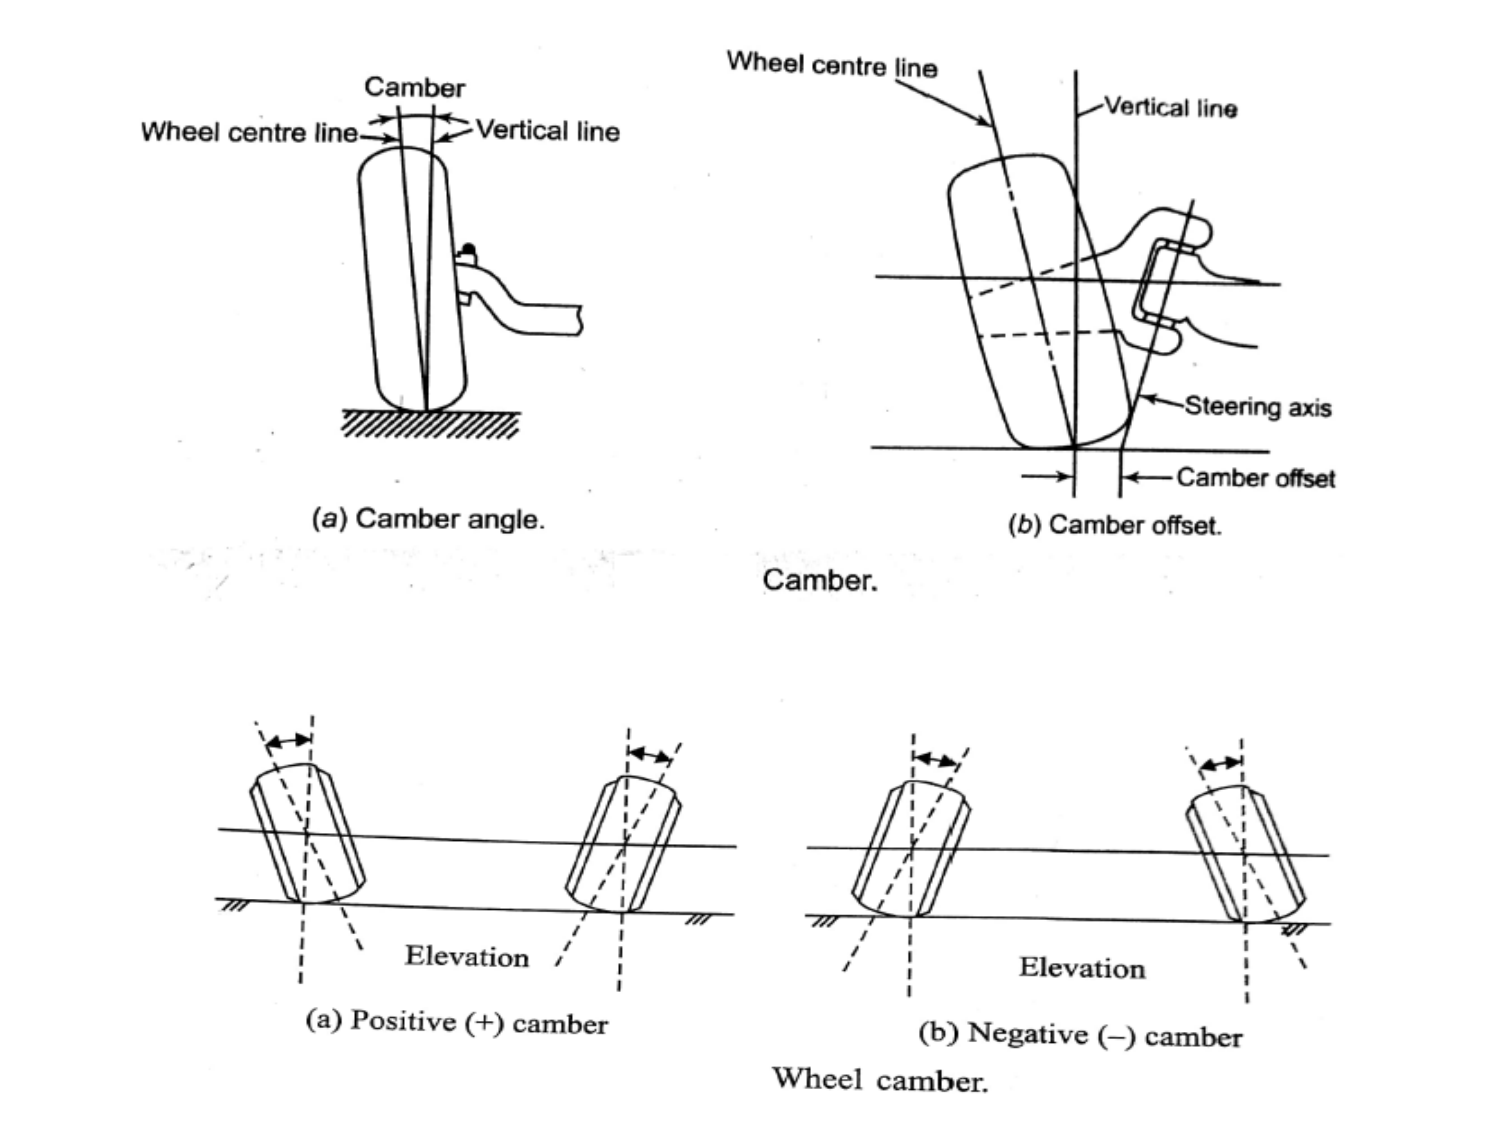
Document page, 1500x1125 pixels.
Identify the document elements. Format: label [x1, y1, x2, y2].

picture [187, 671, 1351, 1125]
picture [137, 0, 1351, 628]
